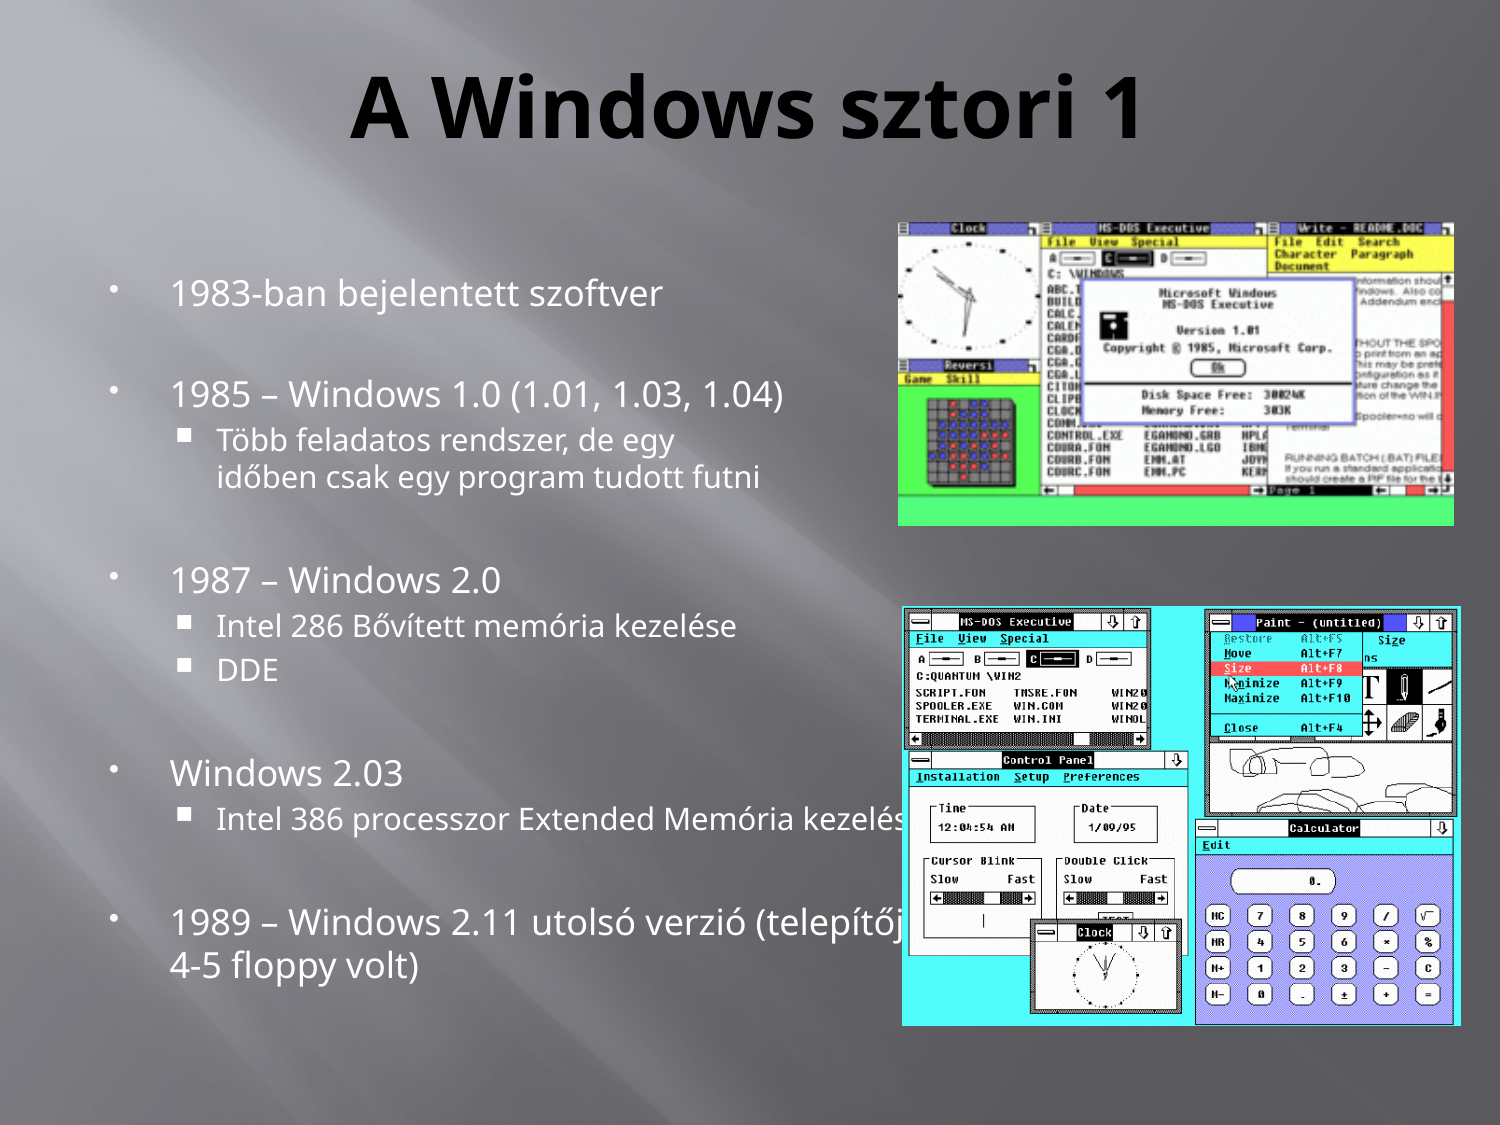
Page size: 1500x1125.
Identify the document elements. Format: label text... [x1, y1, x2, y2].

picture [902, 606, 1462, 1026]
list 1983-ban bejelentett szoftver 1985 – Windows 1.0 (1.01, 1.03, 1.04) Több feladatos rendszer, de egy időben csak egy program tudott futni 1987 – Windows 2.0 Intel 286 Bővített memória kezelése DDE Windows 2.03 Intel 386 processzor Extended Memória kezelése 1989 – Windows 2.11 utolsó verzió (telepítője 4-5 floppy volt) [74, 262, 950, 1036]
picture [898, 222, 1454, 526]
title A Windows sztori 1 [75, 45, 1425, 164]
